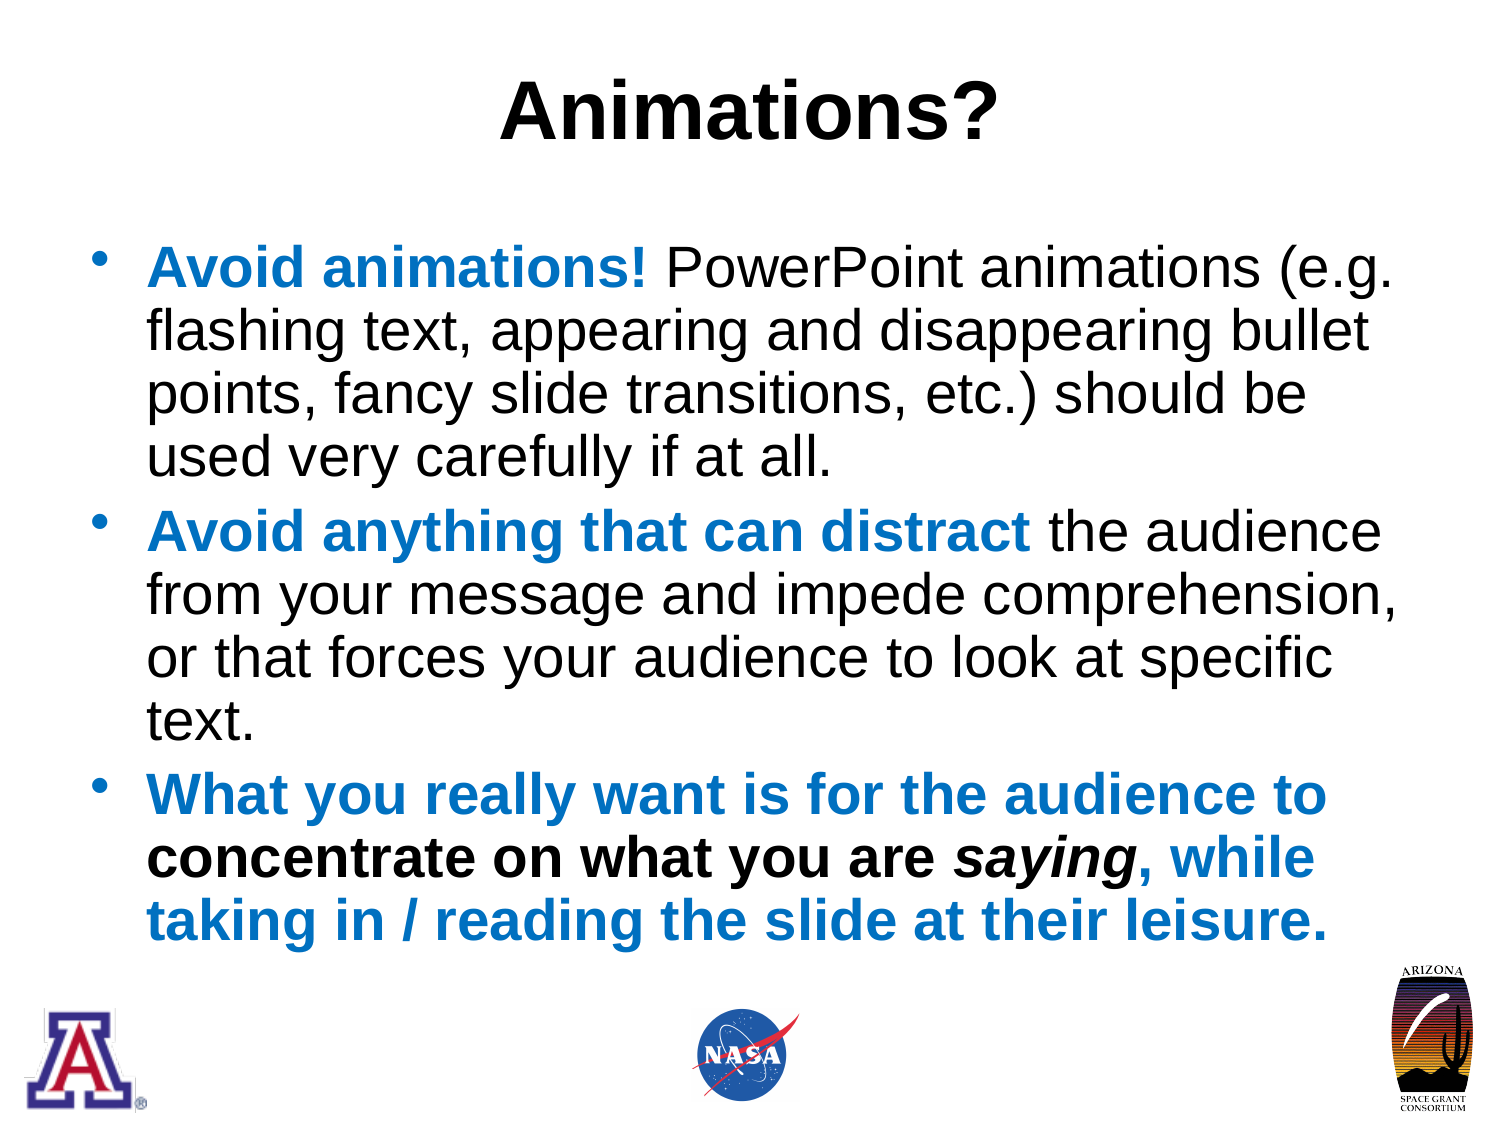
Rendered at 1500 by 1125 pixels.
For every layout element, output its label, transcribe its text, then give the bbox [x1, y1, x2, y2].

picture [691, 1030, 800, 1102]
picture [1388, 962, 1475, 1112]
title Animations? [75, 12, 1425, 200]
list Avoid animations! PowerPoint animations (e.g. flashing text, appearing and disappearing bullet points, fancy slide transitions, etc.) should be used very carefully if at all. Avoid anything that can distract the audience from your message and impede comprehension, or that forces your audience to look at specific text. What you really want is for the audience to concentrate on what you are saying, while taking in / reading the slide at their leisure. [75, 229, 1425, 1030]
picture [24, 1008, 147, 1113]
